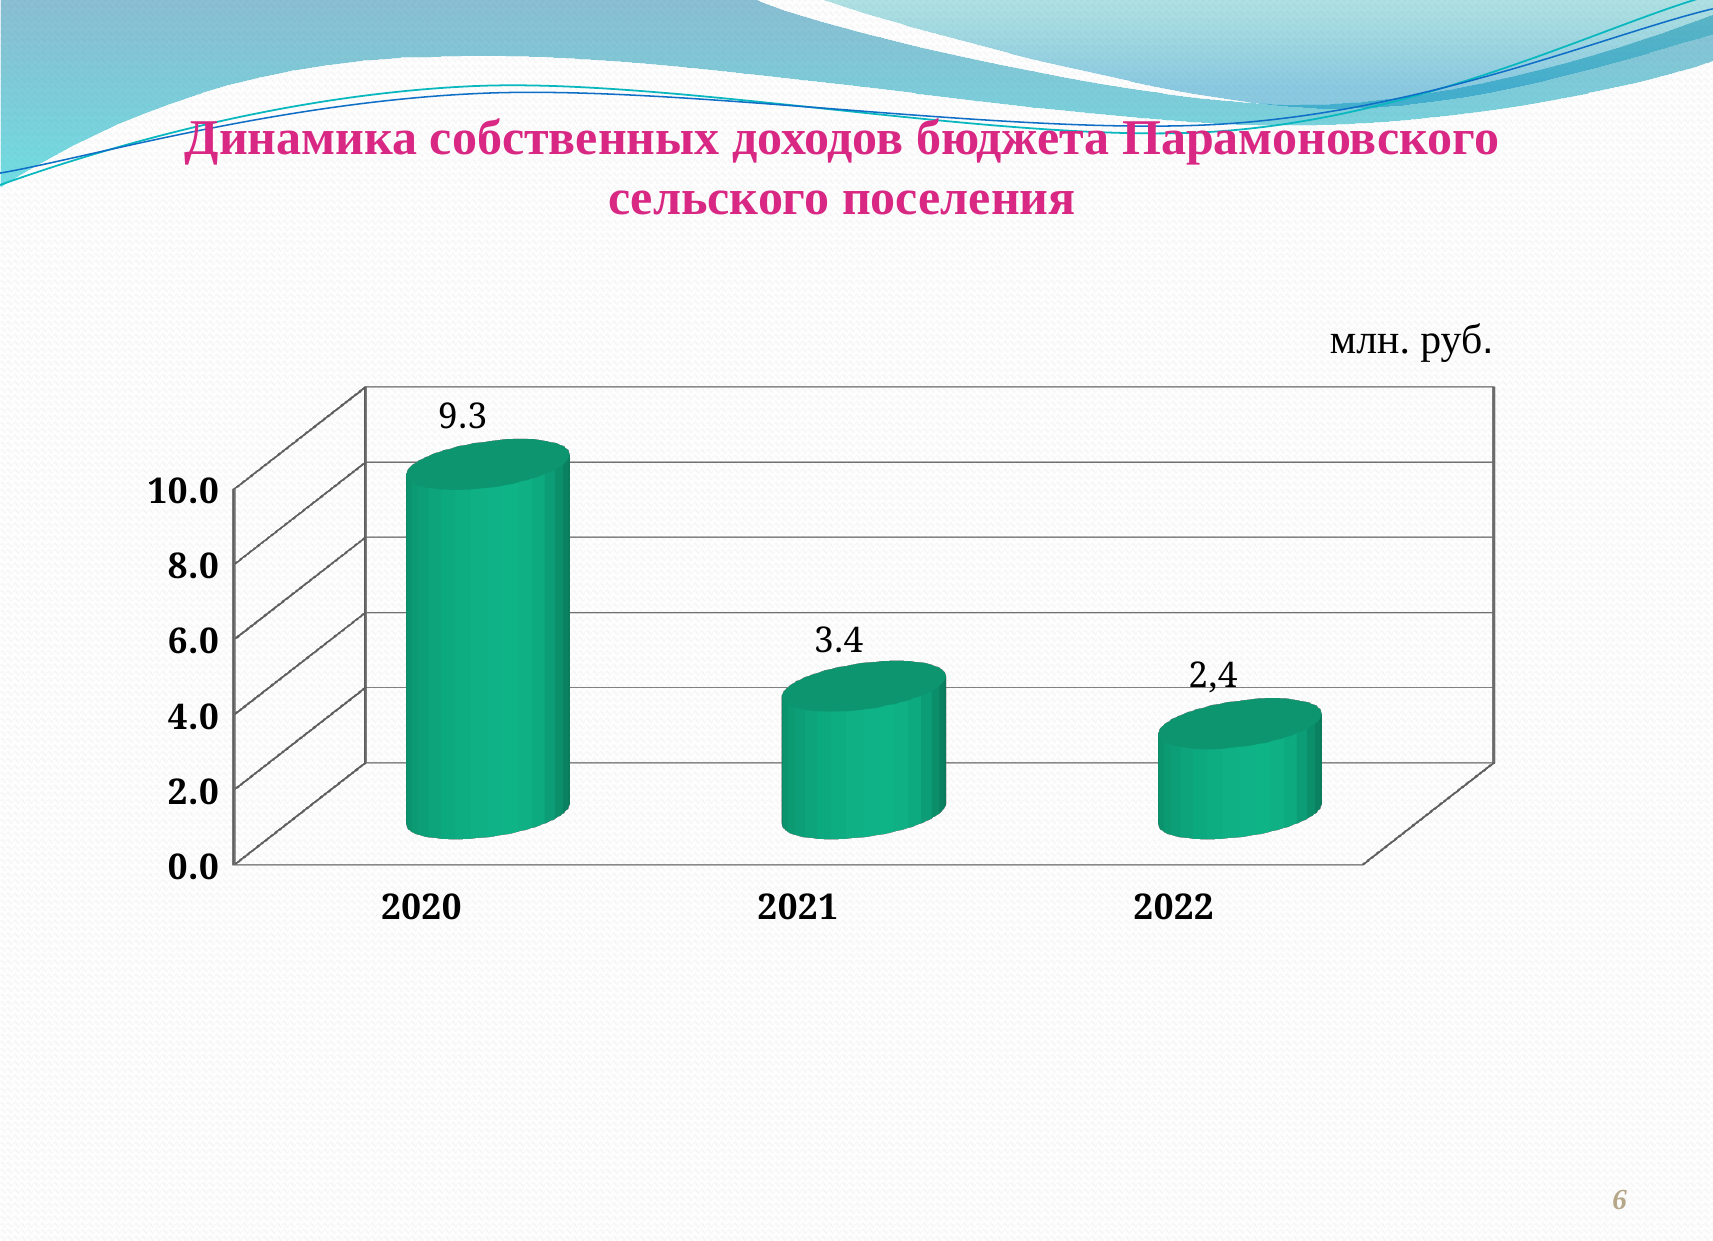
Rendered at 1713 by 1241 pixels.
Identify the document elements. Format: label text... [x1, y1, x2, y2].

chart [147, 309, 1553, 941]
text_box Динамика собственных доходов бюджета Парамоновского сельского поселения [85, 96, 1599, 234]
text_box млн. руб. [1313, 303, 1542, 308]
slide_number 6 [1484, 1149, 1628, 1216]
